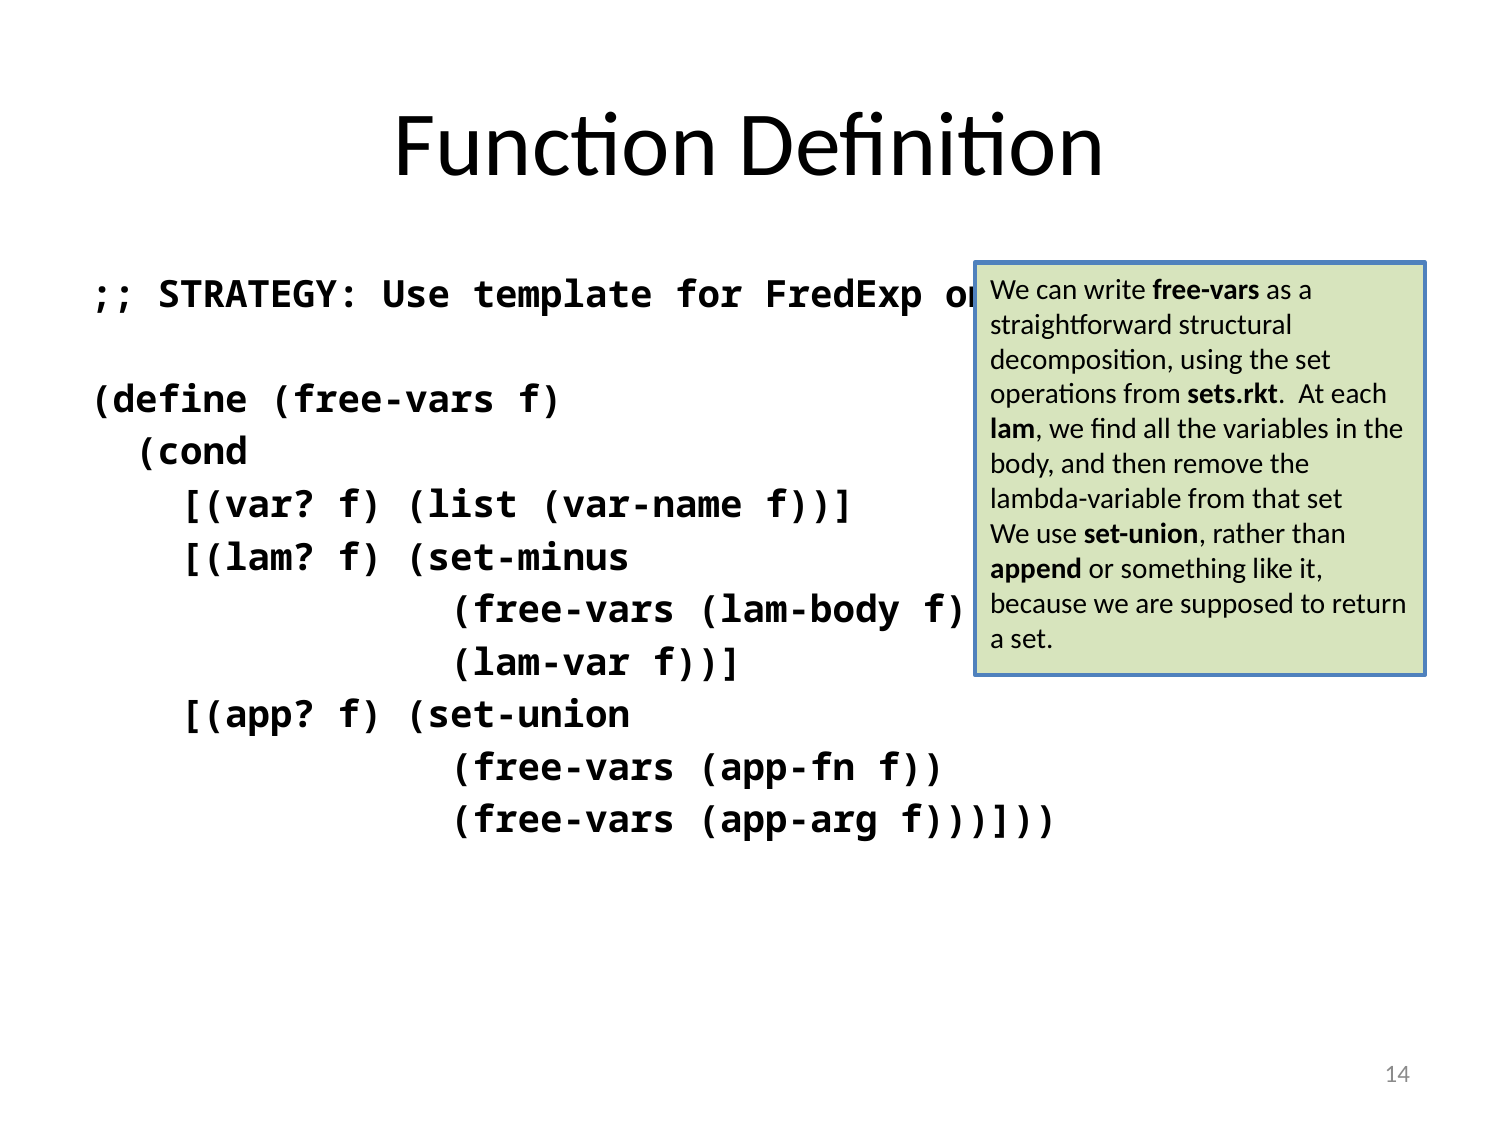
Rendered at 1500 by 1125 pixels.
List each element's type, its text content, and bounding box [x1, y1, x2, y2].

text_box We can write free-vars as a straightforward structural decomposition, using the set operations from sets.rkt. At each lam, we find all the variables in the body, and then remove the lambda-variable from that set We use set-union, rather than append or something like it, because we are supposed to return a set. [973, 260, 1427, 677]
title Function Definition [75, 45, 1425, 233]
slide_number 14 [1074, 1042, 1425, 1103]
list ;; STRATEGY: Use template for FredExp on f (define (free-vars f) (cond [(var? f) (list (var-name f))] [(lam? f) (set-minus (free-vars (lam-body f)) (lam-var f))] [(app? f) (set-union (free-vars (app-fn f)) (free-vars (app-arg f)))])) [75, 262, 1425, 1005]
